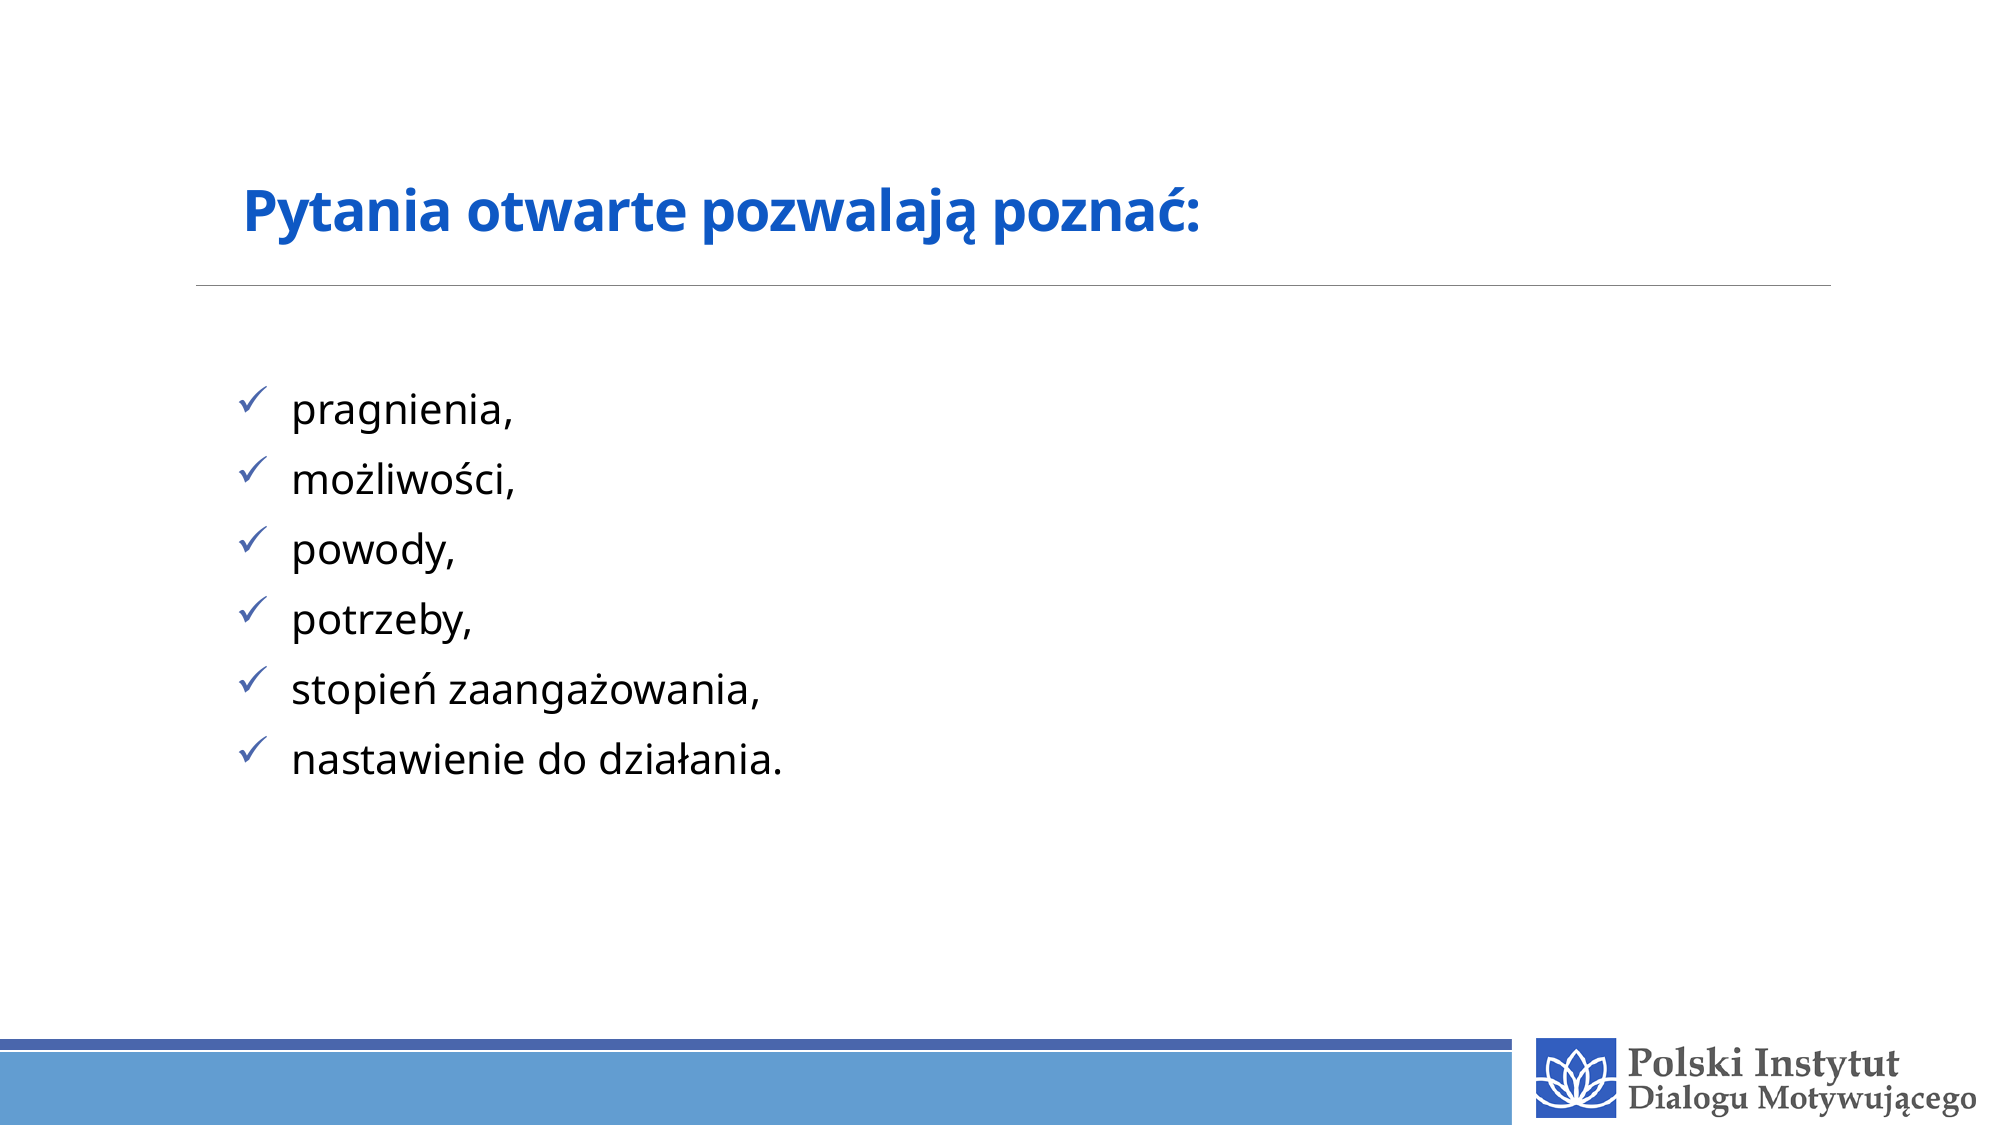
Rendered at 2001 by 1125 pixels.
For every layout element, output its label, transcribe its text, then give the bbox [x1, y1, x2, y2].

picture [1536, 1038, 1976, 1118]
list pragnienia, możliwości, powody, potrzeby, stopień zaangażowania, nastawienie do działania. [235, 381, 1526, 911]
title Pytania otwarte pozwalają poznać: [200, 134, 1242, 251]
